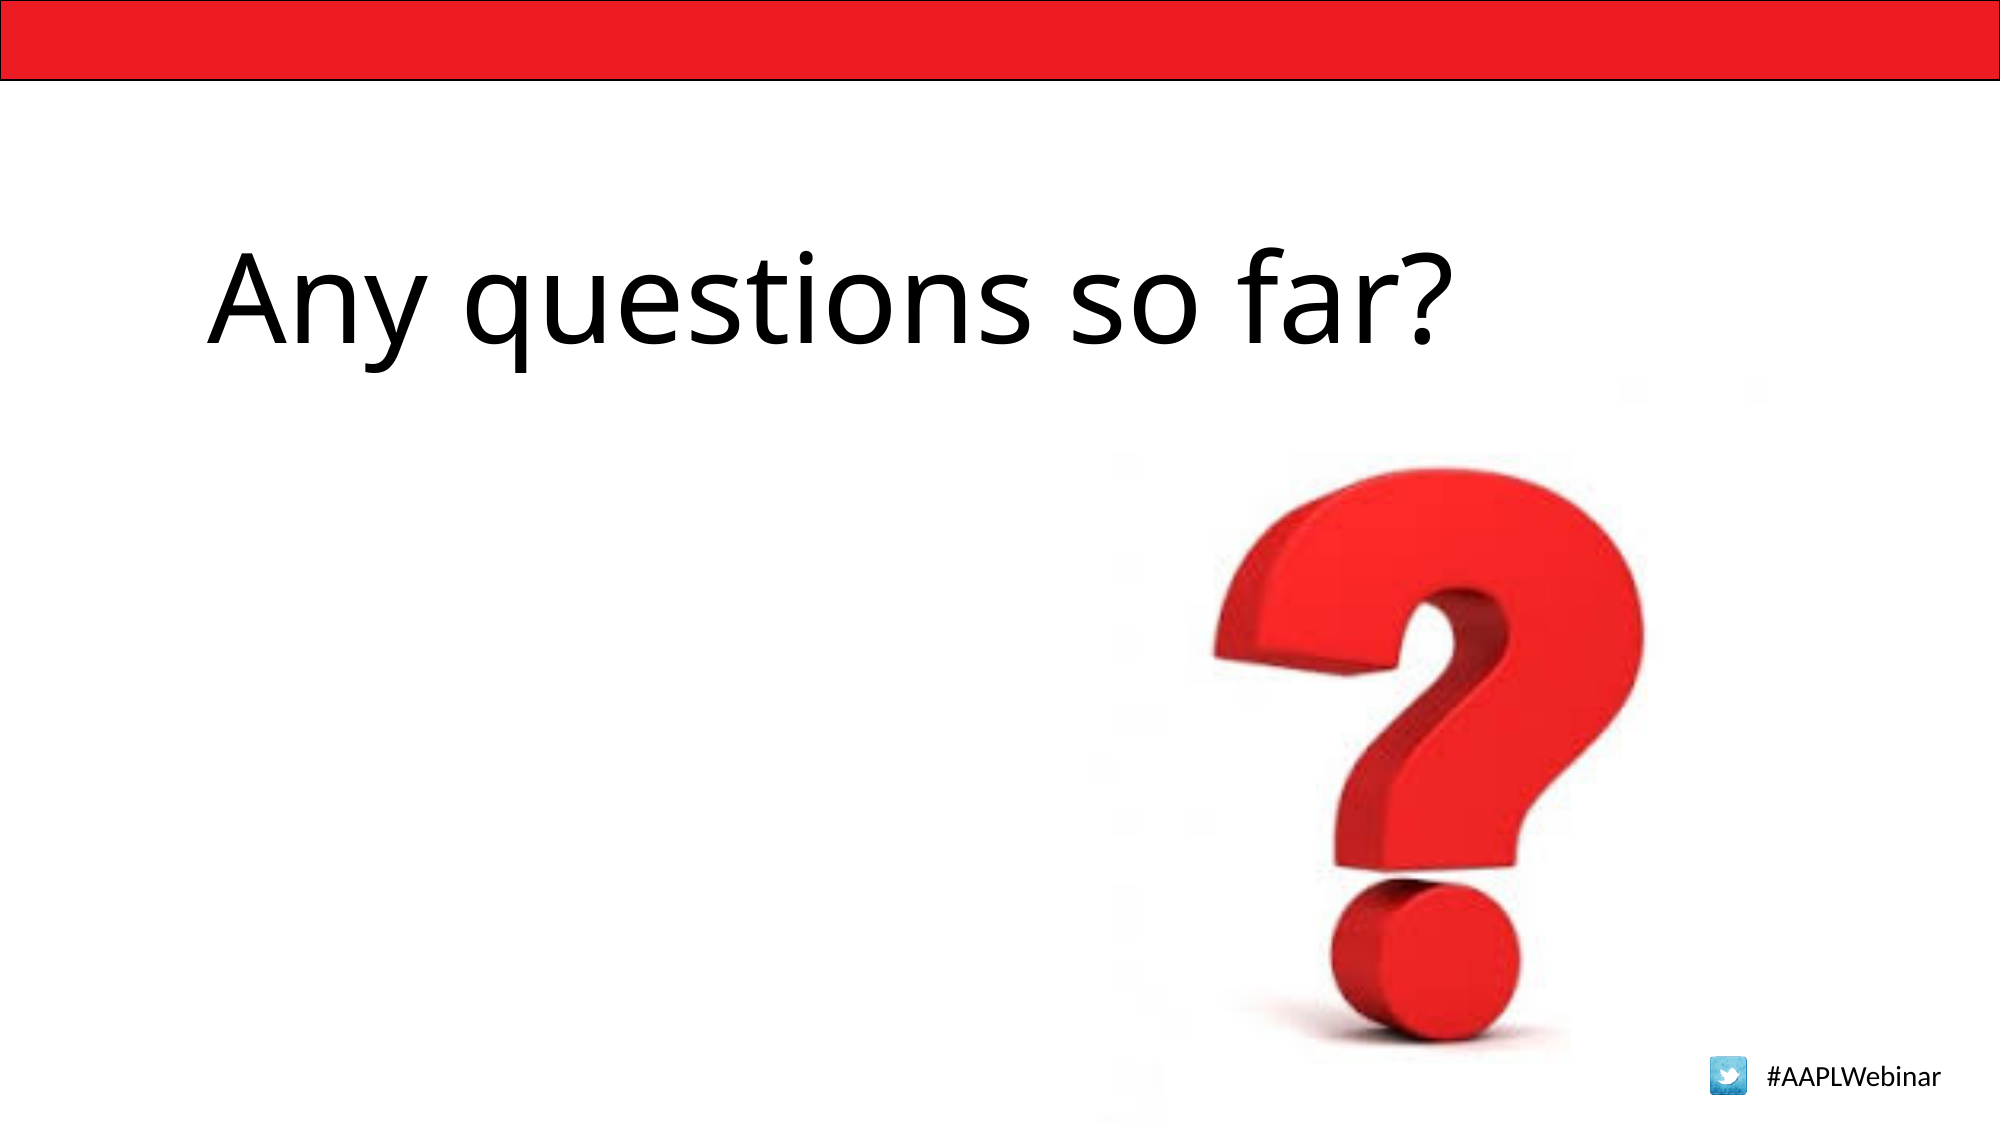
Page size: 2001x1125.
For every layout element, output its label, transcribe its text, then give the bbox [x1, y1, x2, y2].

picture [1088, 378, 1769, 1125]
title Any questions so far? [192, 222, 1674, 379]
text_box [1702, 1049, 1980, 1101]
text_box [0, 0, 2000, 81]
